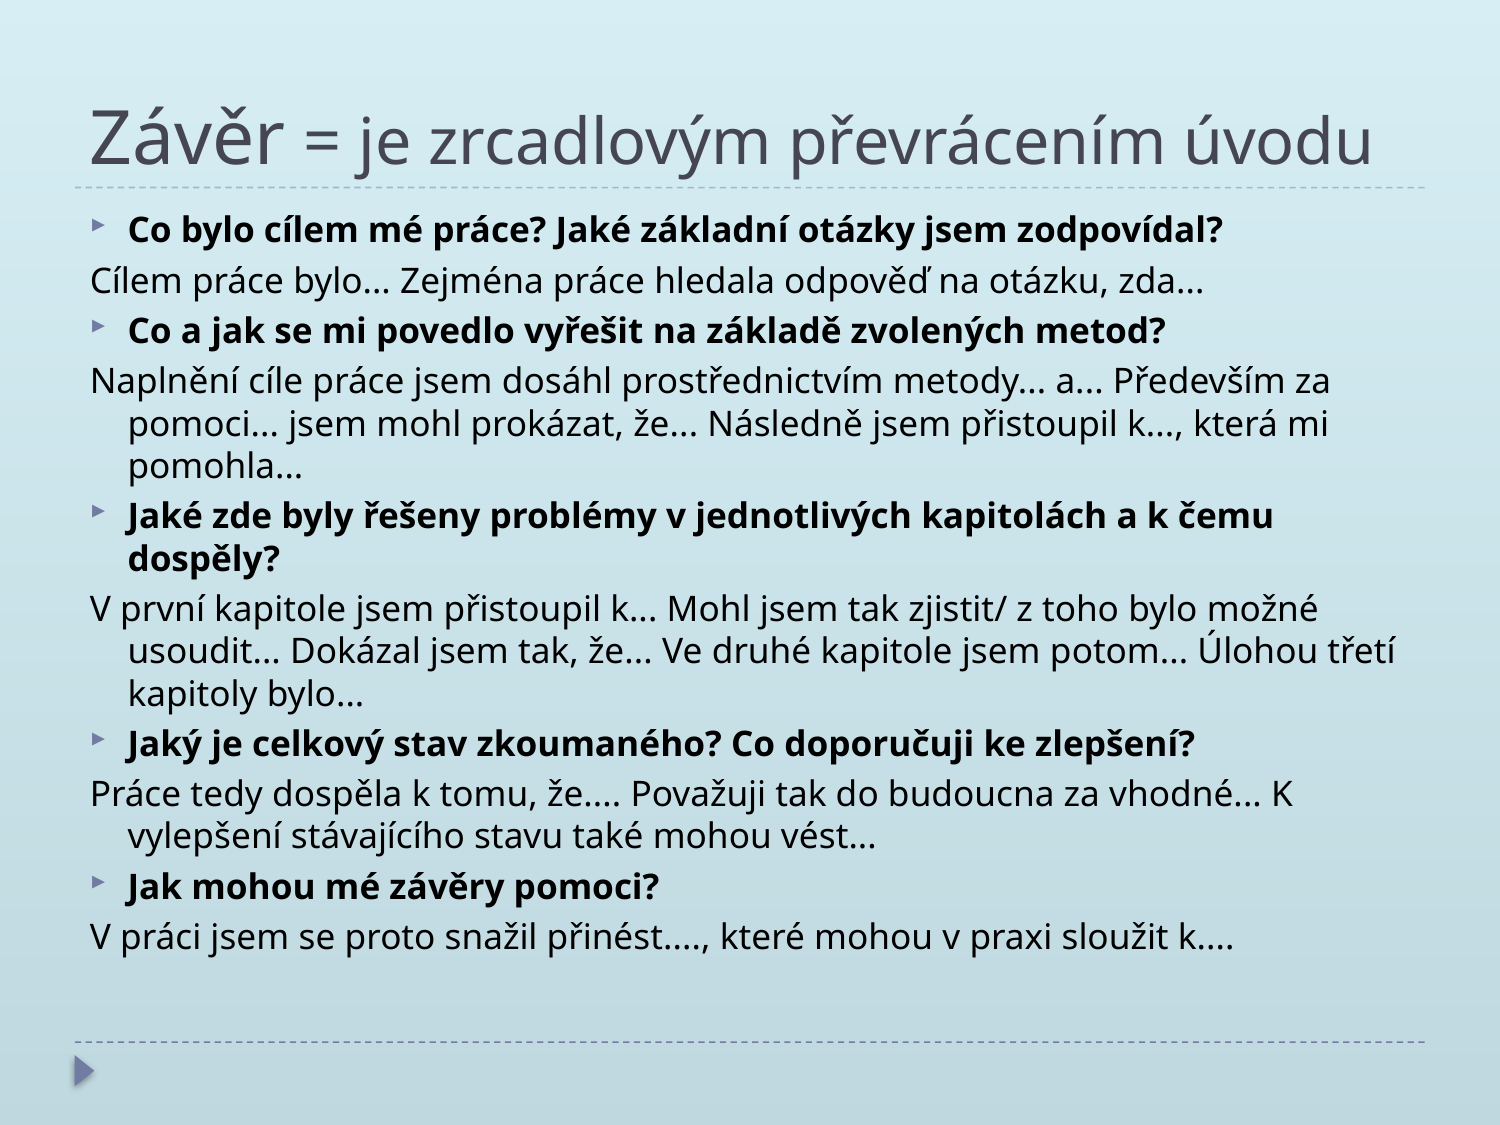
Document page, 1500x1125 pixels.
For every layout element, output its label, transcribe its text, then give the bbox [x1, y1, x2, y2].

list Co bylo cílem mé práce? Jaké základní otázky jsem zodpovídal? Cílem práce bylo... Zejména práce hledala odpověď na otázku, zda... Co a jak se mi povedlo vyřešit na základě zvolených metod? Naplnění cíle práce jsem dosáhl prostřednictvím metody... a... Především za pomoci... jsem mohl prokázat, že... Následně jsem přistoupil k..., která mi pomohla... Jaké zde byly řešeny problémy v jednotlivých kapitolách a k čemu dospěly? V první kapitole jsem přistoupil k... Mohl jsem tak zjistit/ z toho bylo možné usoudit... Dokázal jsem tak, že... Ve druhé kapitole jsem potom... Úlohou třetí kapitoly bylo... Jaký je celkový stav zkoumaného? Co doporučuji ke zlepšení? Práce tedy dospěla k tomu, že.... Považuji tak do budoucna za vhodné... K vylepšení stávajícího stavu také mohou vést... Jak mohou mé závěry pomoci? V práci jsem se proto snažil přinést...., které mohou v praxi sloužit k.... [75, 200, 1425, 1010]
title Závěr = je zrcadlovým převrácením úvodu [75, 24, 1425, 188]
